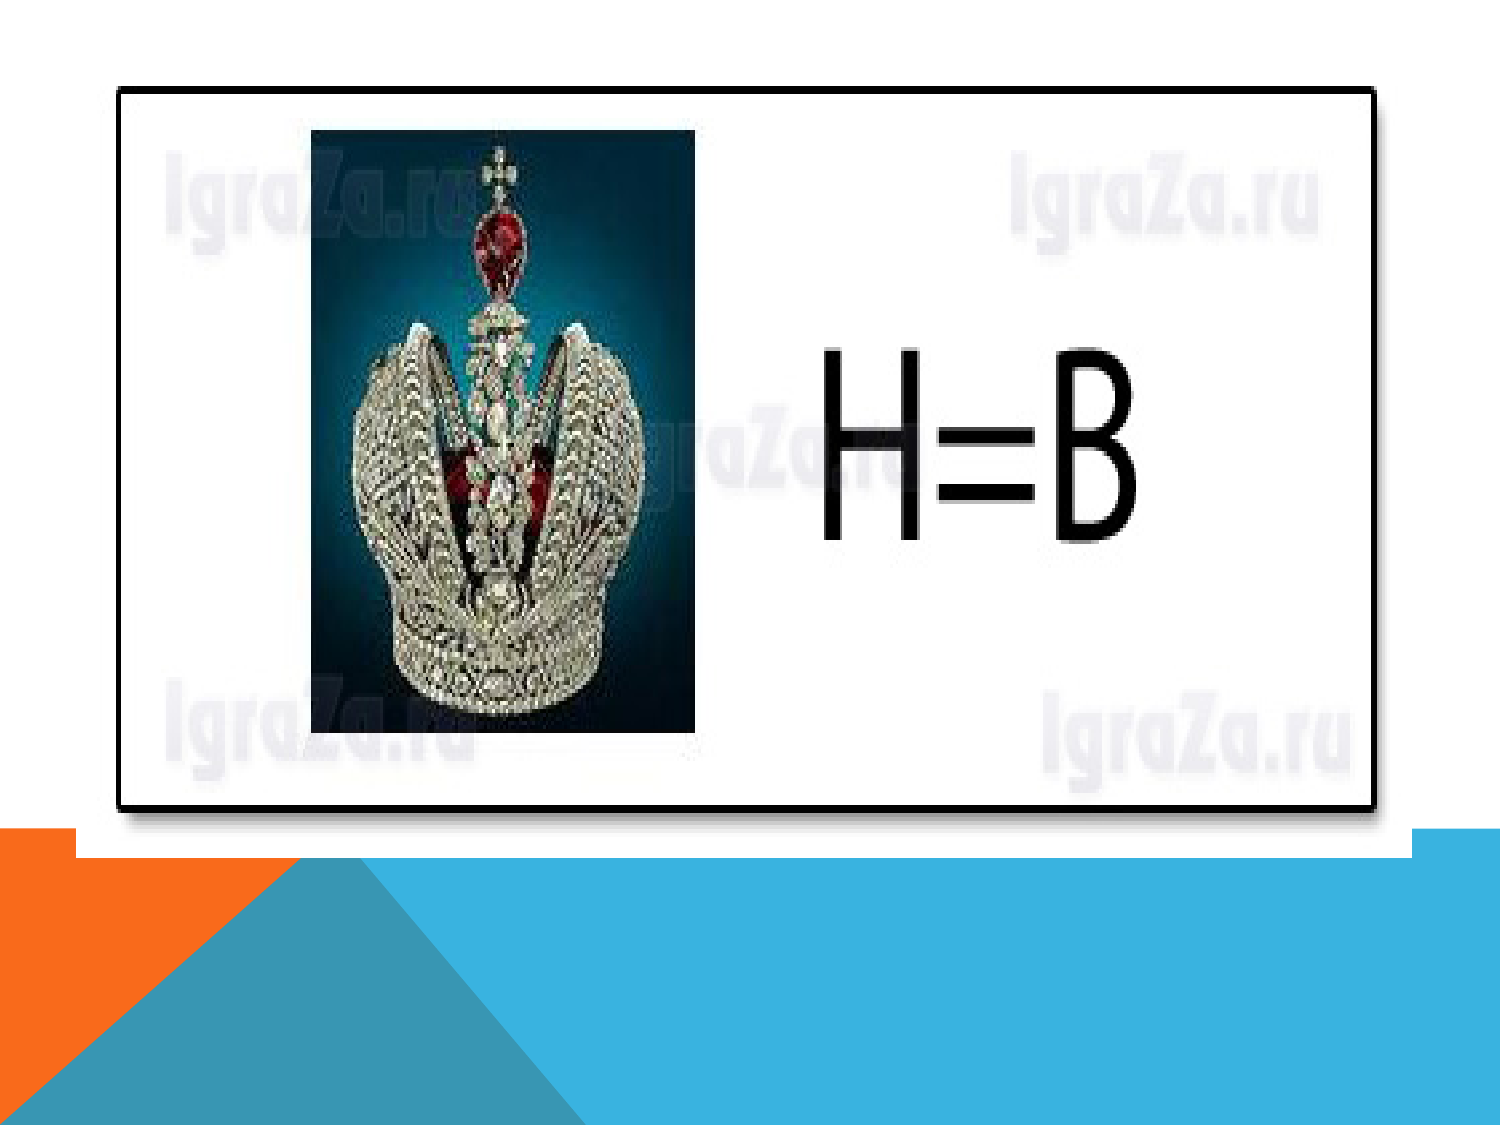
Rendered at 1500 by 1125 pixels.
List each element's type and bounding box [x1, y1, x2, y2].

picture [76, 54, 1412, 858]
